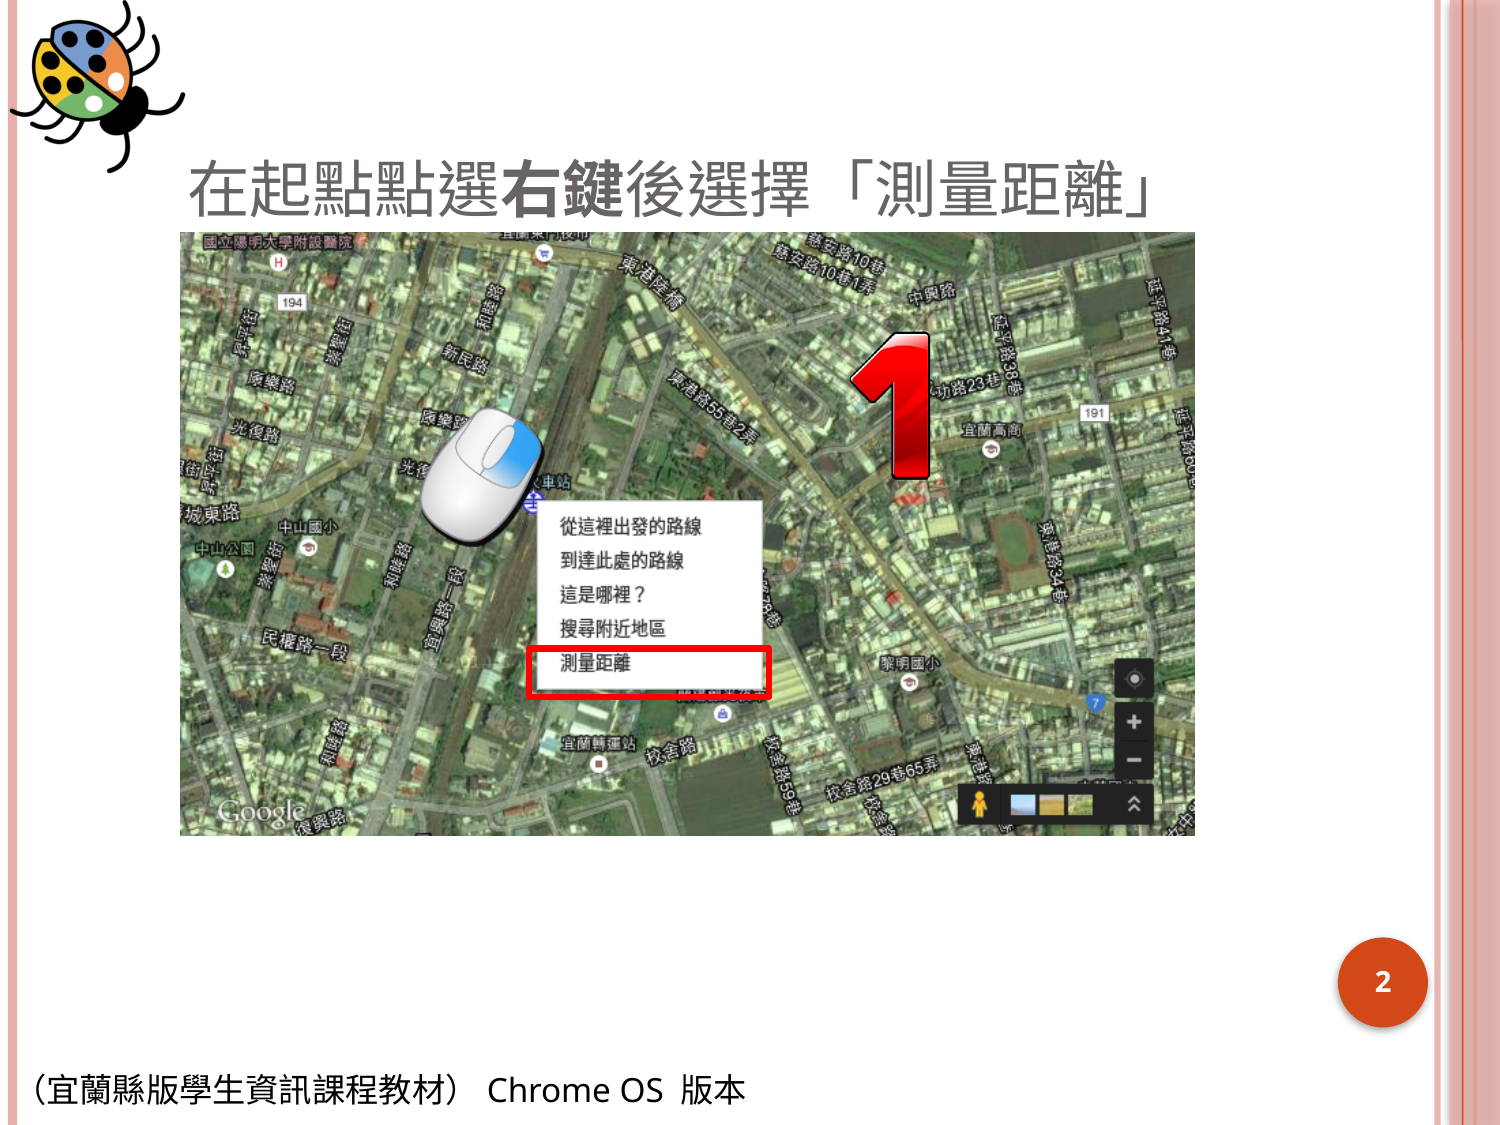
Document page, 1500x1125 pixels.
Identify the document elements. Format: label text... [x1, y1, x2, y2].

picture [0, 0, 169, 176]
picture [411, 389, 553, 556]
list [179, 231, 1196, 837]
title 在起點點選右鍵後選擇「測量距離」 [75, 45, 1300, 233]
picture [848, 330, 932, 510]
slide_number 2 [1333, 940, 1434, 1027]
